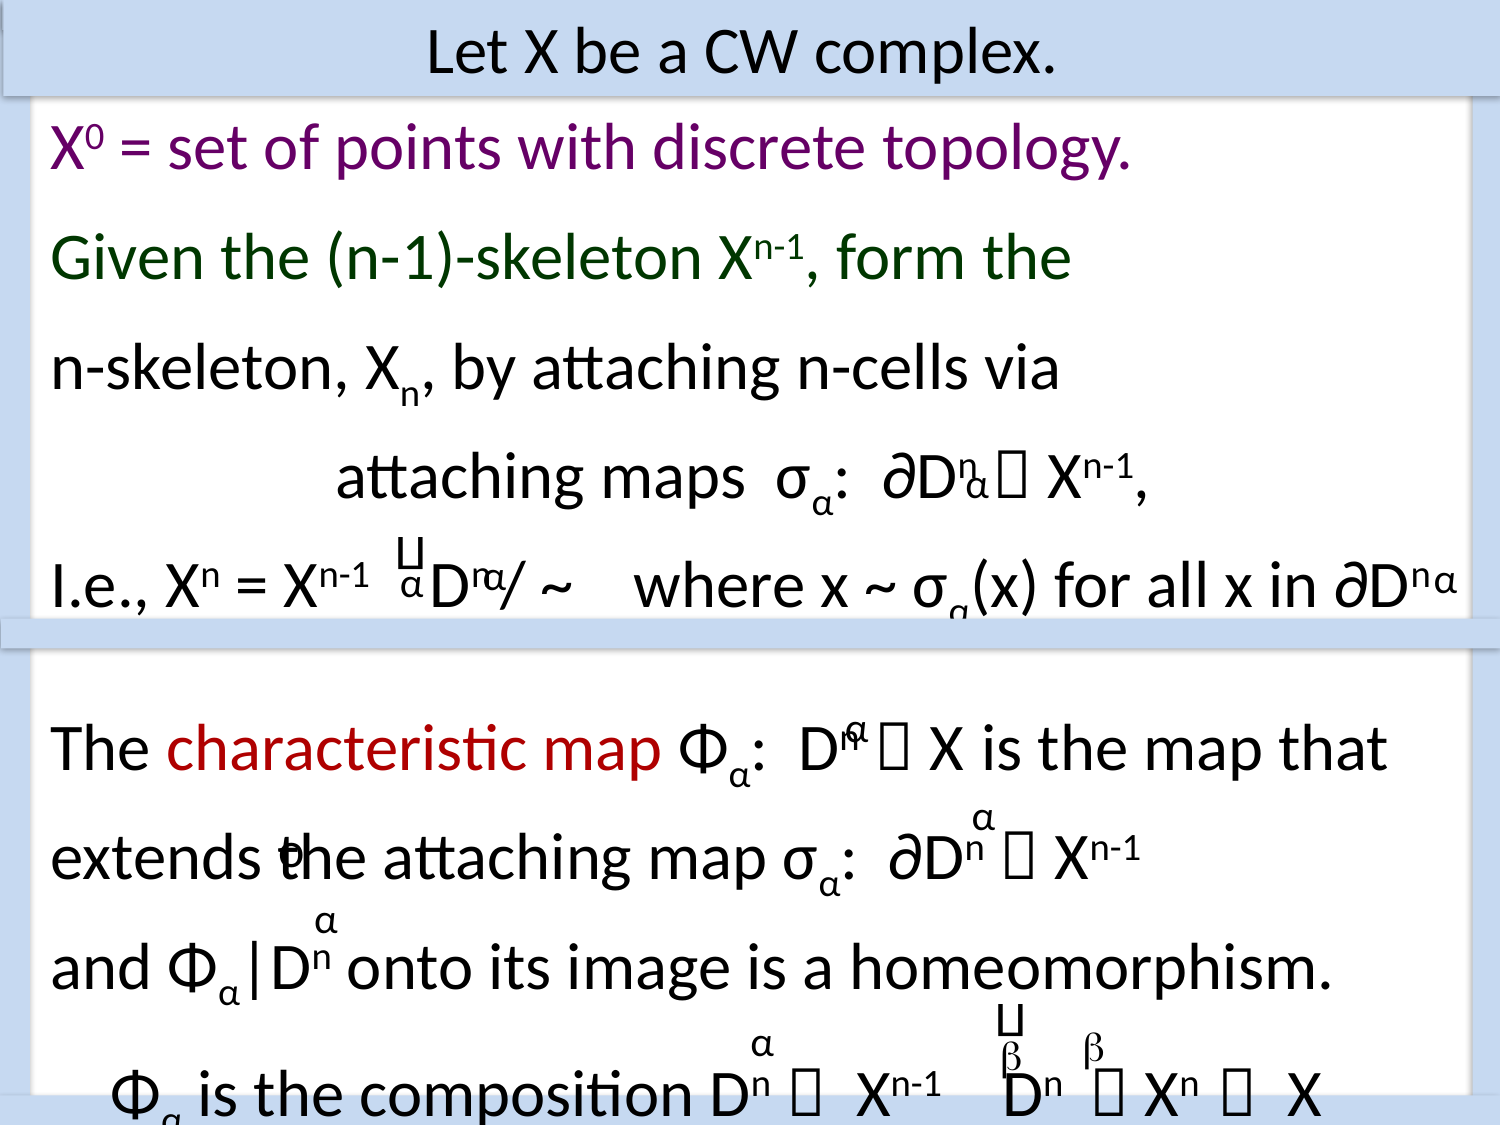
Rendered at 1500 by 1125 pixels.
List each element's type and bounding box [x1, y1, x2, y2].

text_box [379, 519, 522, 614]
text_box [979, 985, 1122, 1088]
text_box [0, 0, 1500, 1125]
